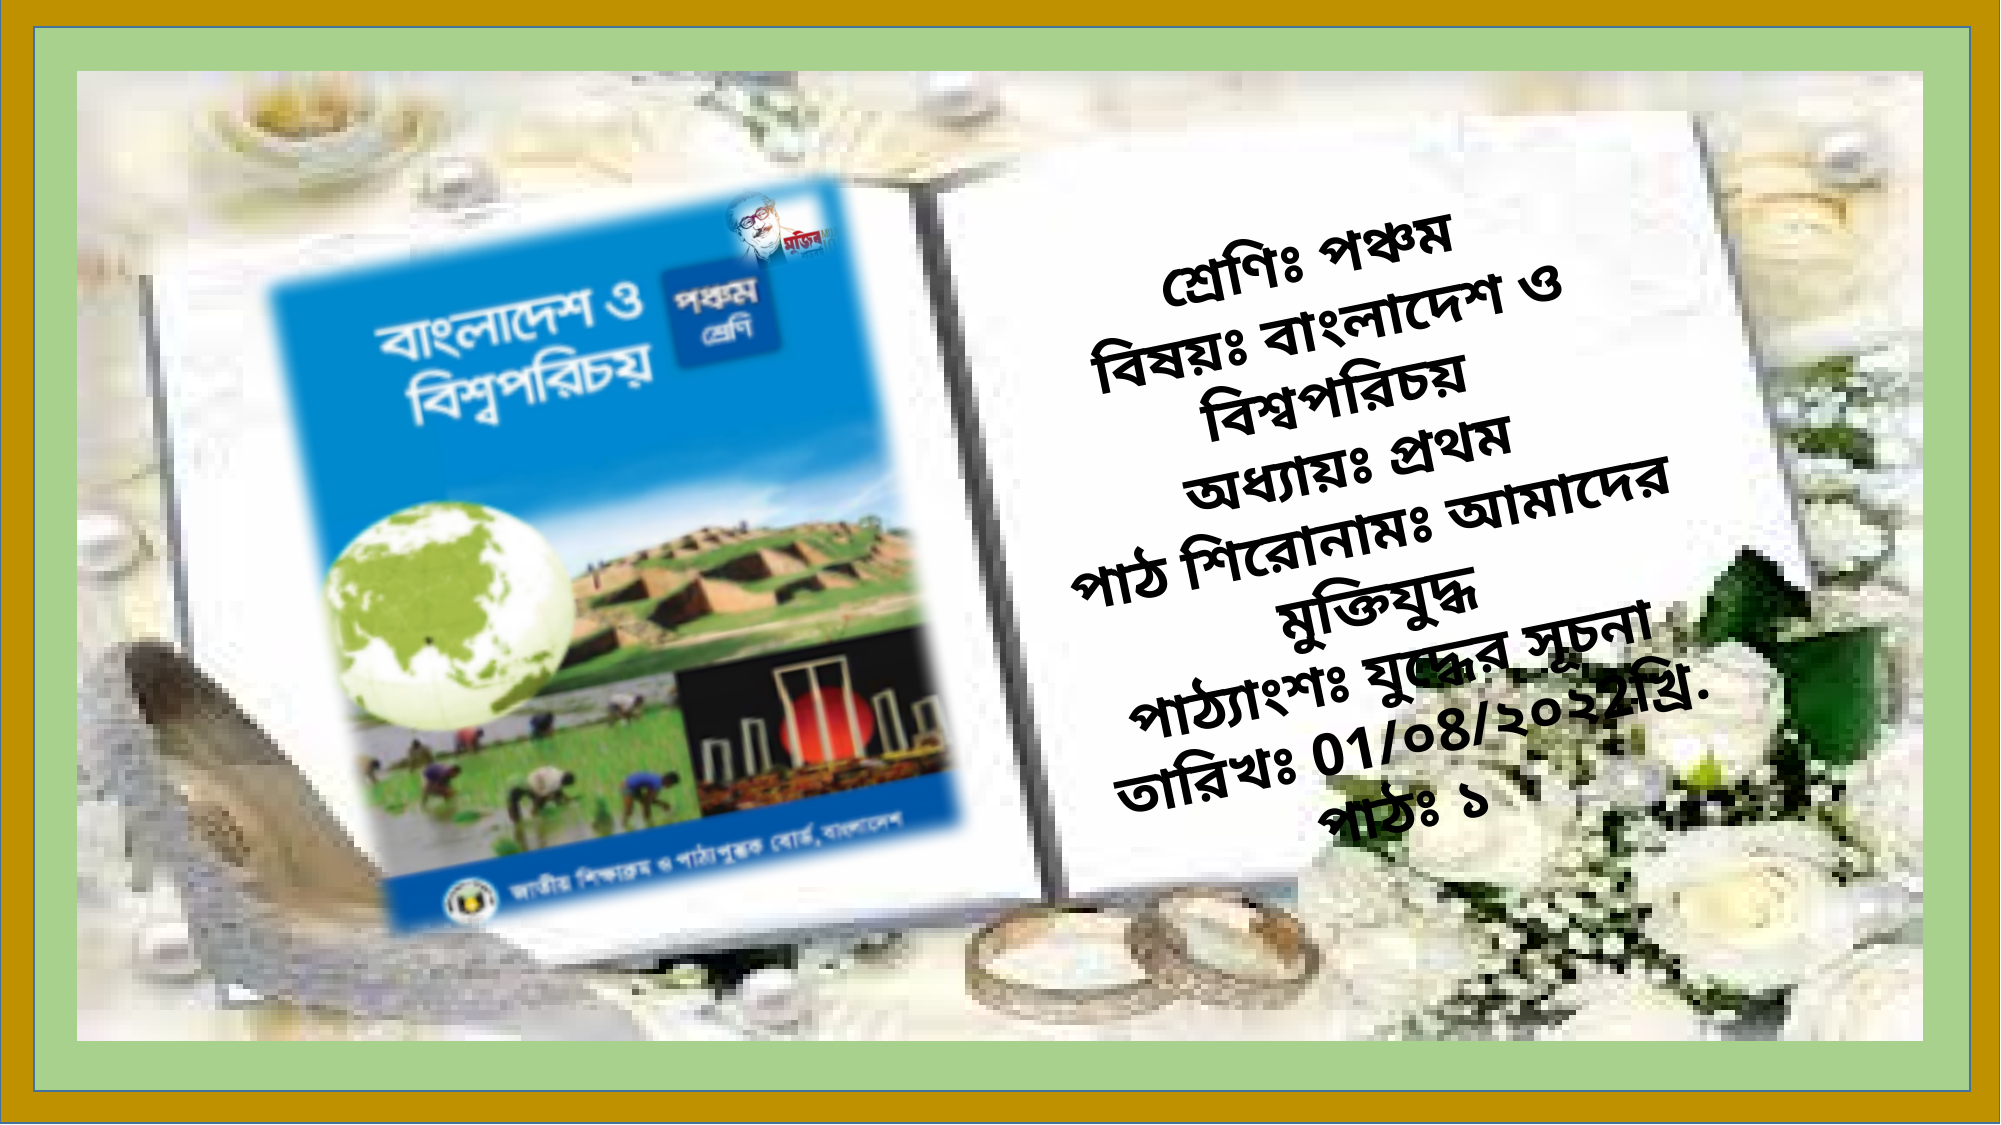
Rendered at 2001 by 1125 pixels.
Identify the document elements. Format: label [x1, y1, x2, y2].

text_box [0, 0, 2000, 1124]
